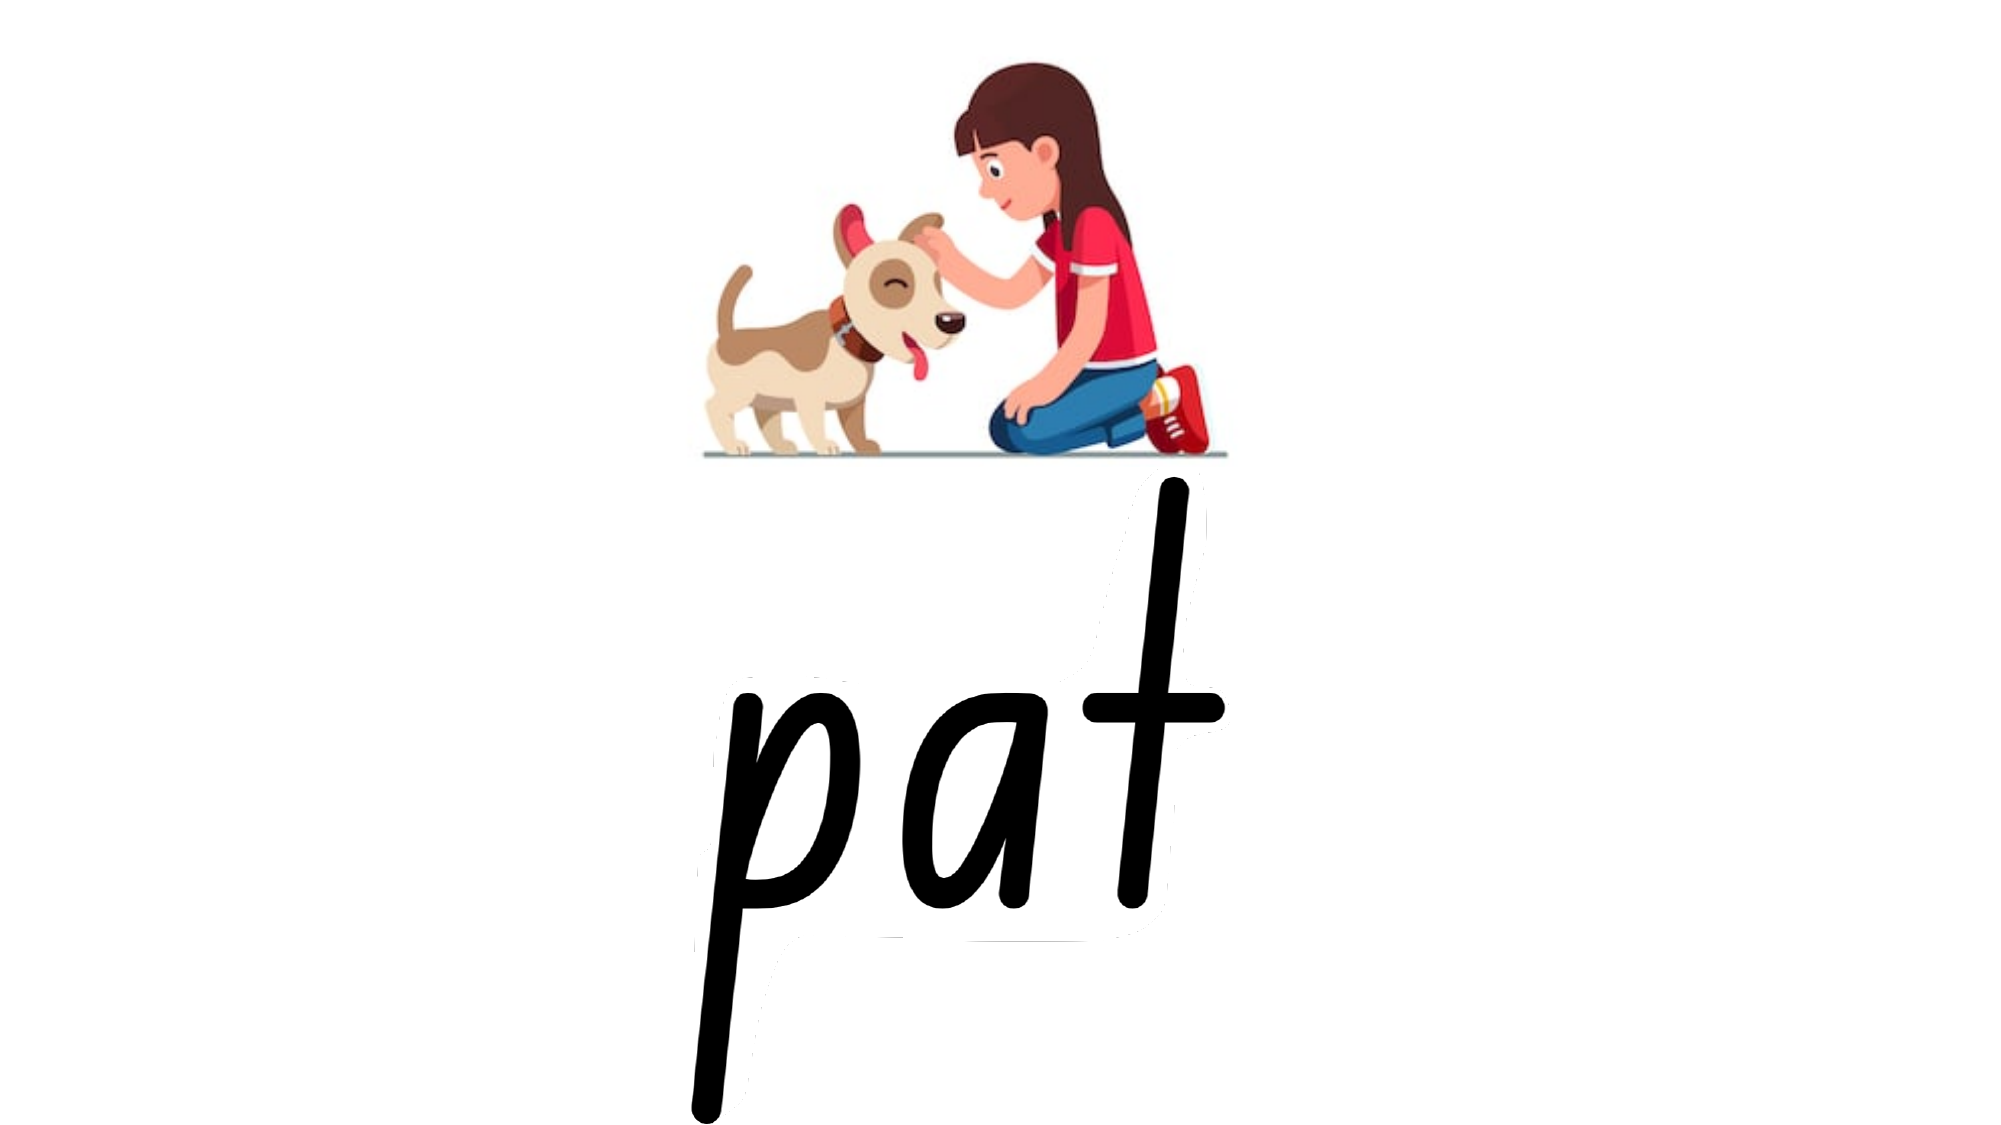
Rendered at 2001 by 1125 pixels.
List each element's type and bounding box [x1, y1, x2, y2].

picture [624, 35, 1298, 1124]
